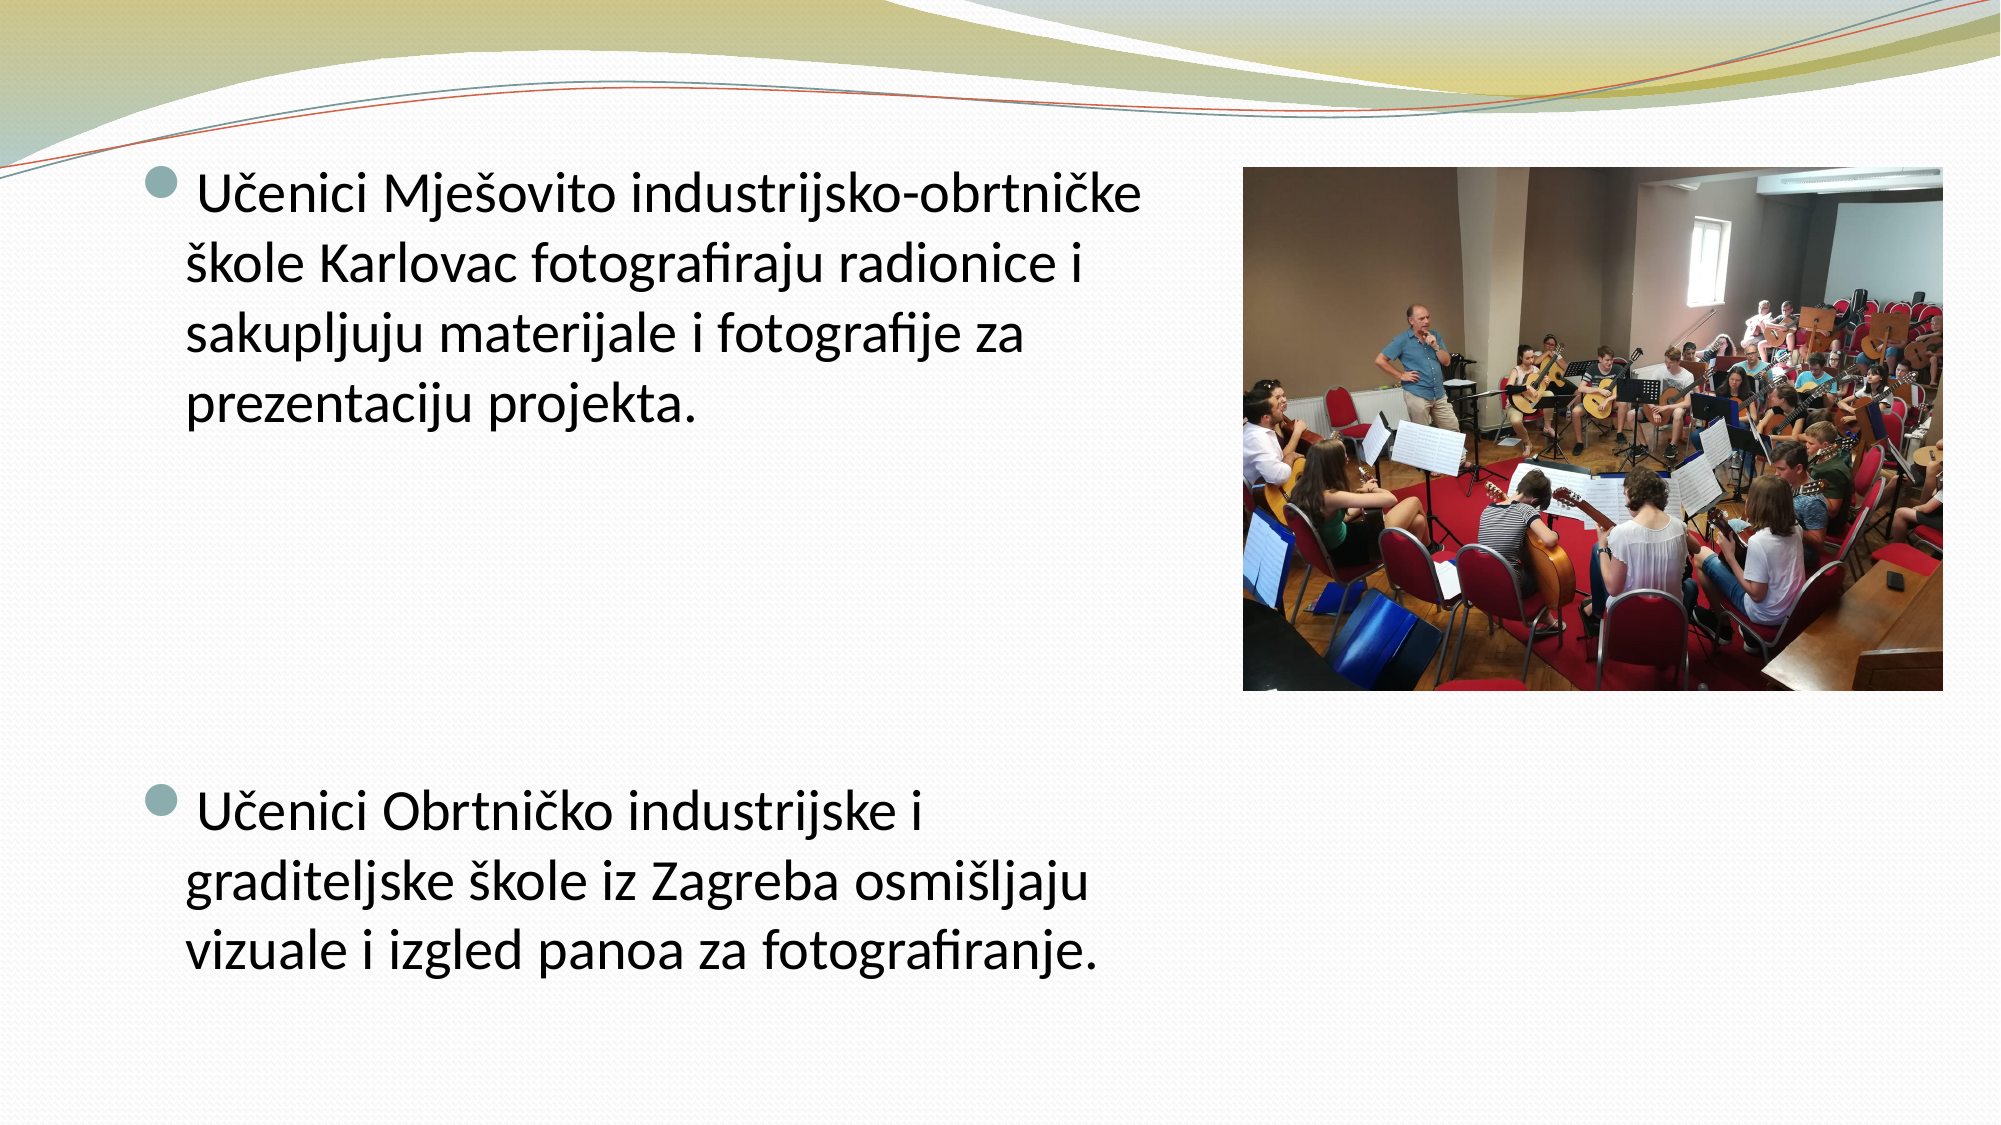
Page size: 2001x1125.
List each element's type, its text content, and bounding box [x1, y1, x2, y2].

picture [1243, 166, 1943, 692]
list Učenici Mješovito industrijsko-obrtničke škole Karlovac fotografiraju radionice i sakupljuju materijale i fotografije za prezentaciju projekta. Učenici Obrtničko industrijske i graditeljske škole iz Zagreba osmišljaju vizuale i izgled panoa za fotografiranje. [125, 147, 1219, 1041]
